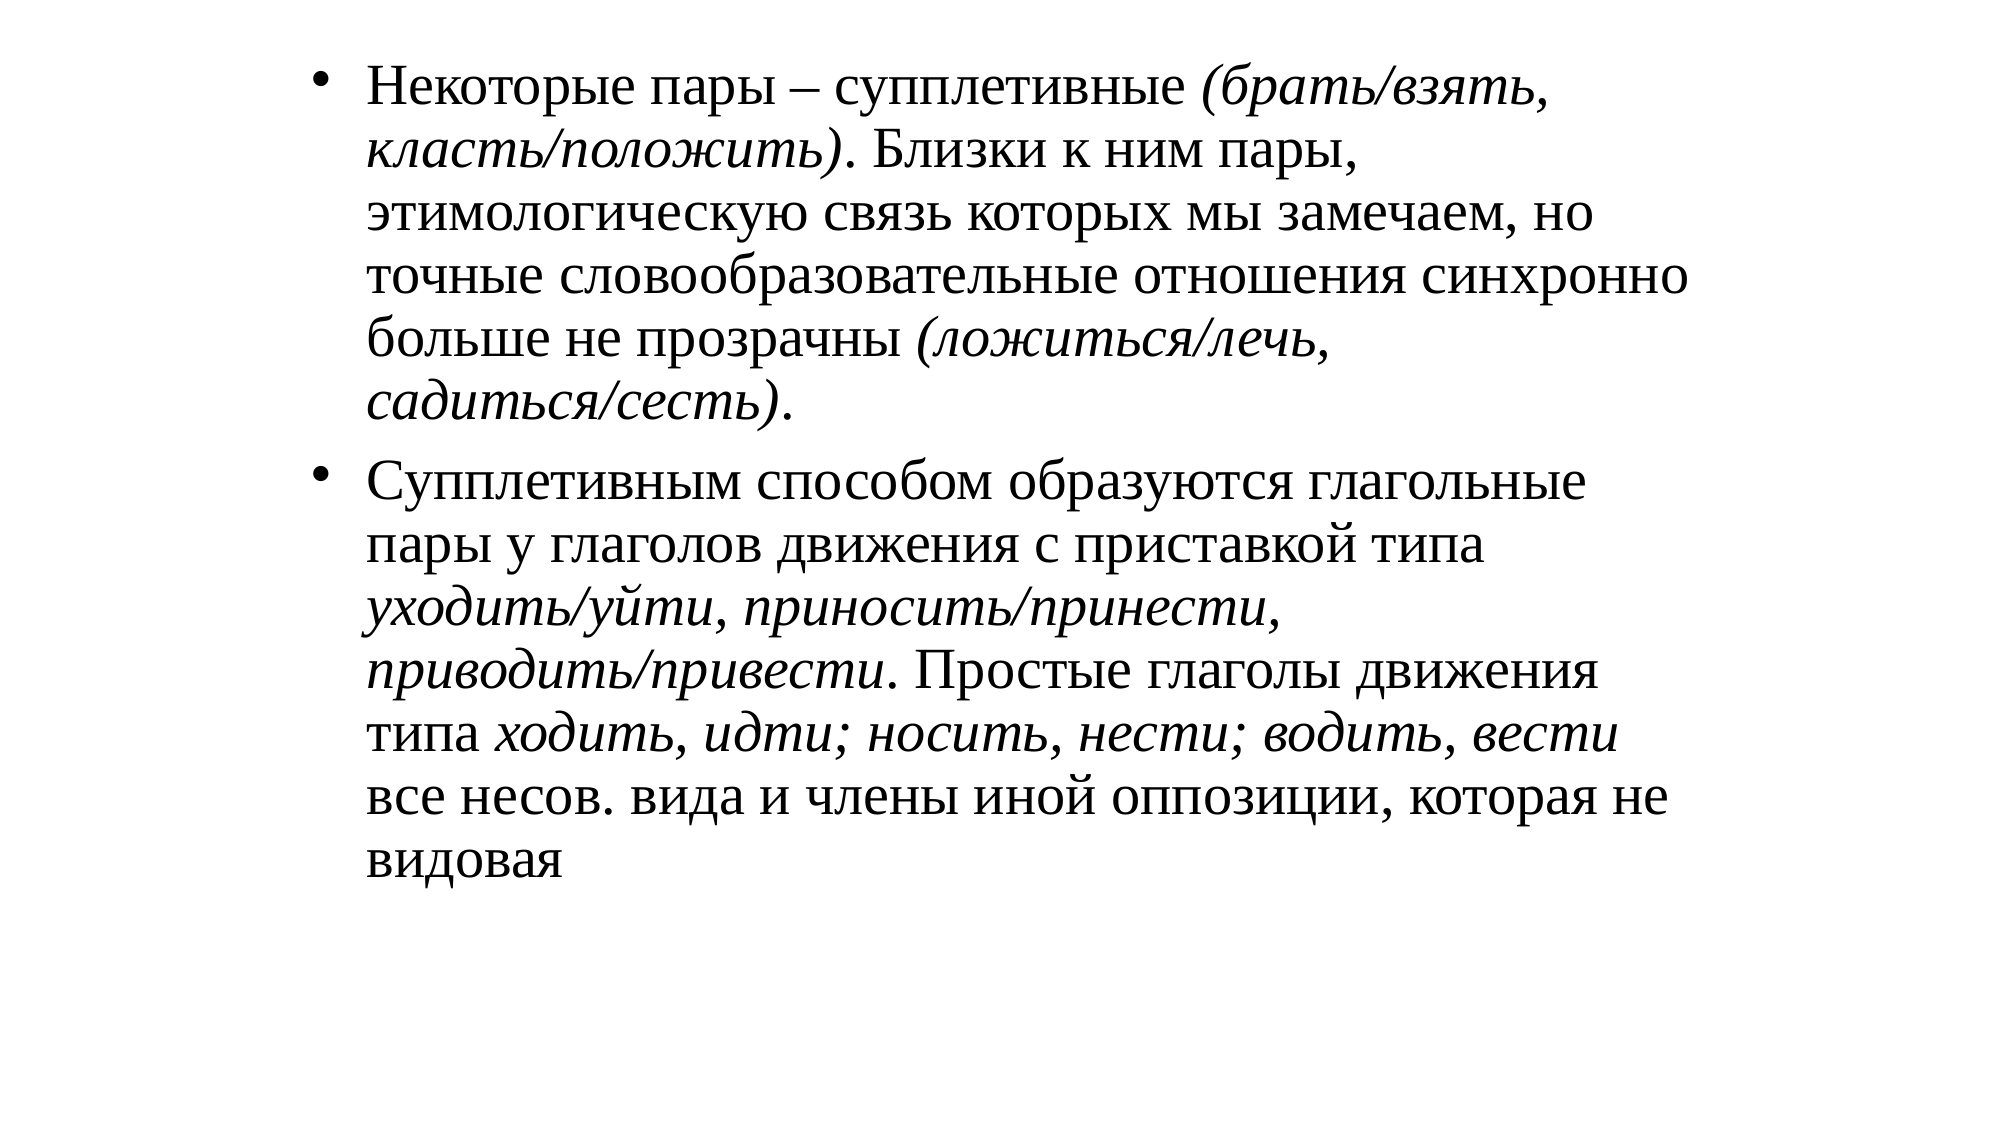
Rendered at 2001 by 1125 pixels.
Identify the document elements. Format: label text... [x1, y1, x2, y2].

list Некоторые пары – супплетивные (брать/взять, класть/положить). Близки к ним пары, этимологическую связь которых мы замечаем, но точные словообразовательные отношения синхронно больше не прозрачны (ложиться/лечь, садиться/сесть). Супплетивным способом образуются глагольные пары у глаголов движения с приставкой типа уходить/уйти, приносить/принести, приводить/привести. Простые глаголы движения типа ходить, идти; носить, нести; водить, вести все несов. вида и члены иной оппозиции, которая не видовая [295, 47, 1727, 1075]
